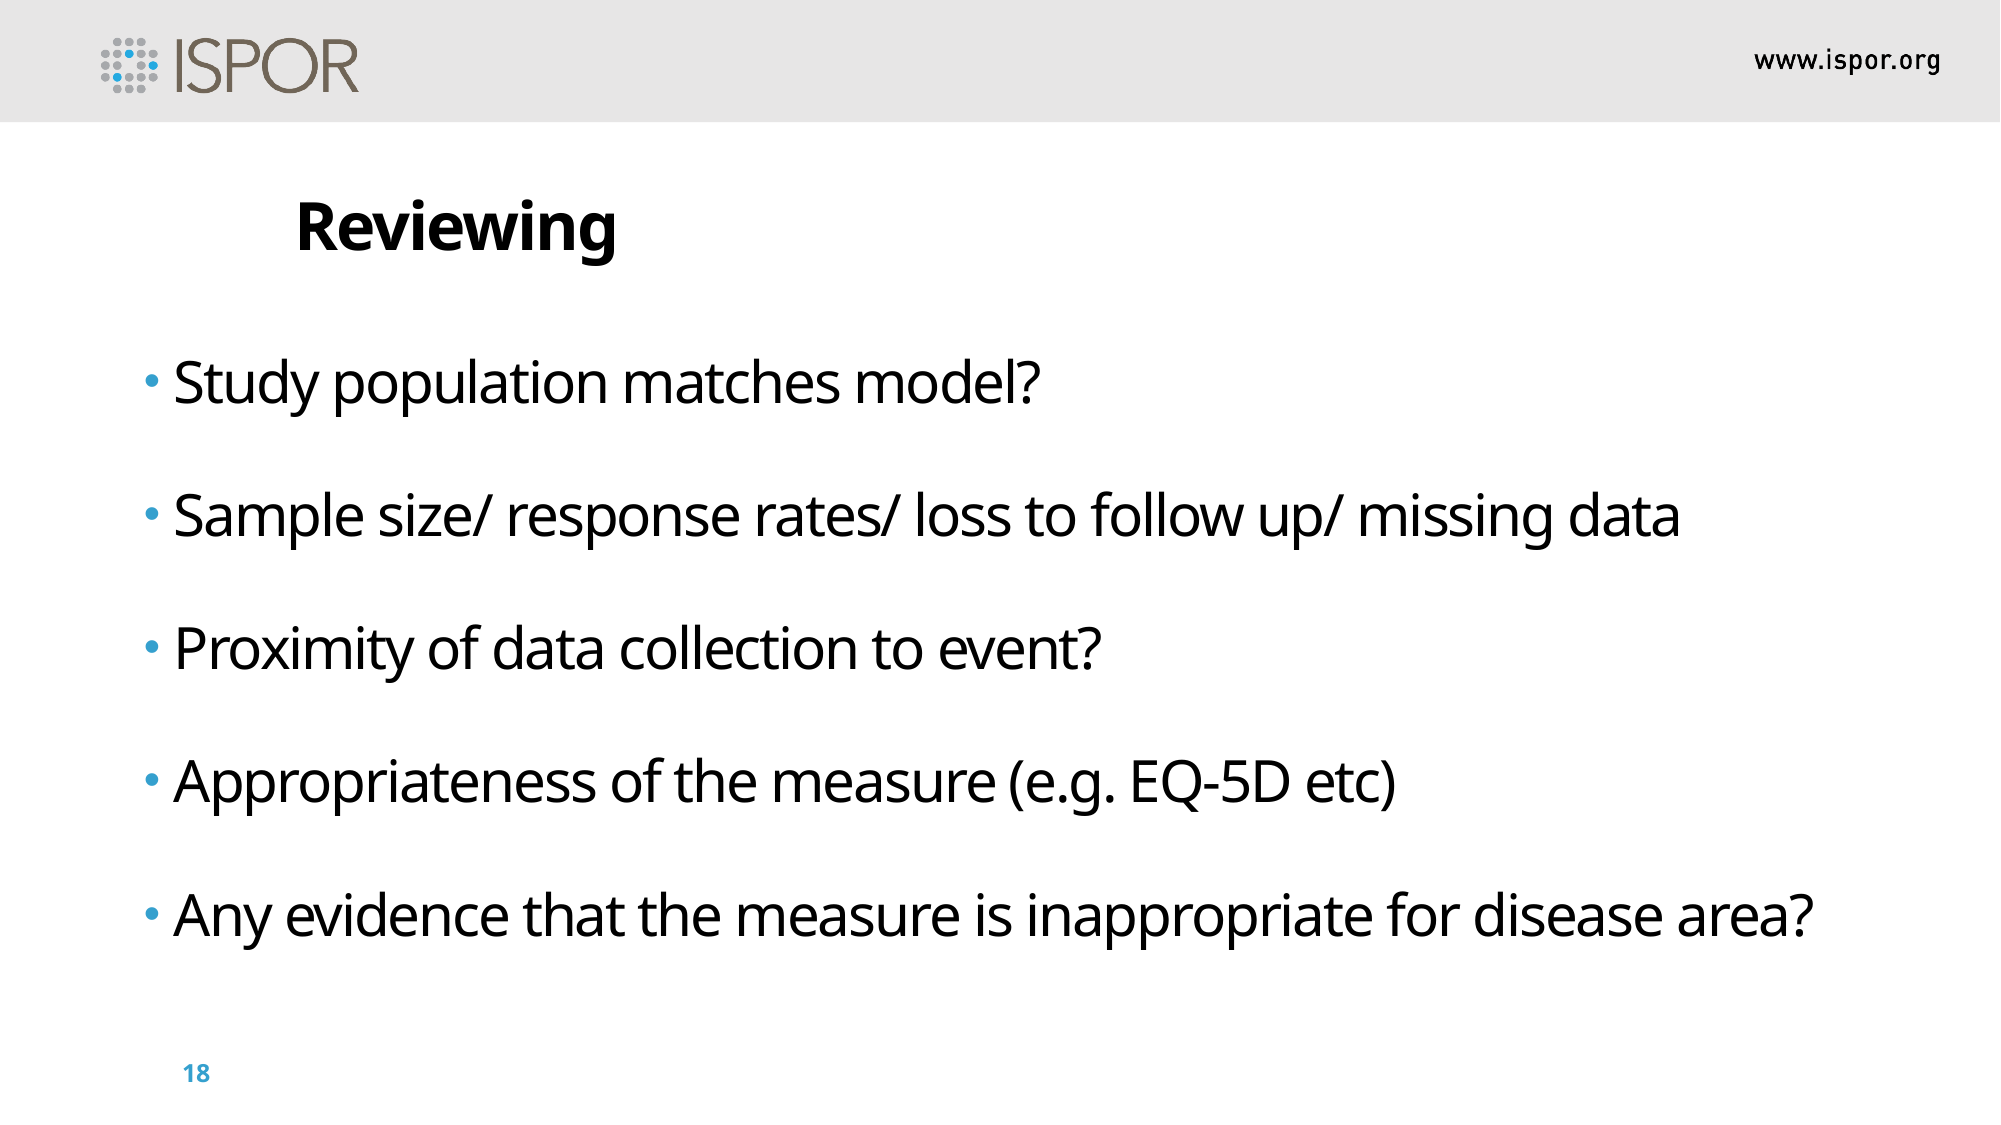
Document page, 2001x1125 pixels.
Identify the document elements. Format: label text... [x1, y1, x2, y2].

list Reviewing [279, 185, 1459, 353]
picture [87, 23, 407, 100]
slide_number 18 [167, 1044, 330, 1105]
list Study population matches model? Sample size/ response rates/ loss to follow up/ missing data Proximity of data collection to event? Appropriateness of the measure (e.g. EQ-5D etc) Any evidence that the measure is inappropriate for disease area? [129, 353, 1869, 1007]
picture [1738, 34, 1962, 89]
